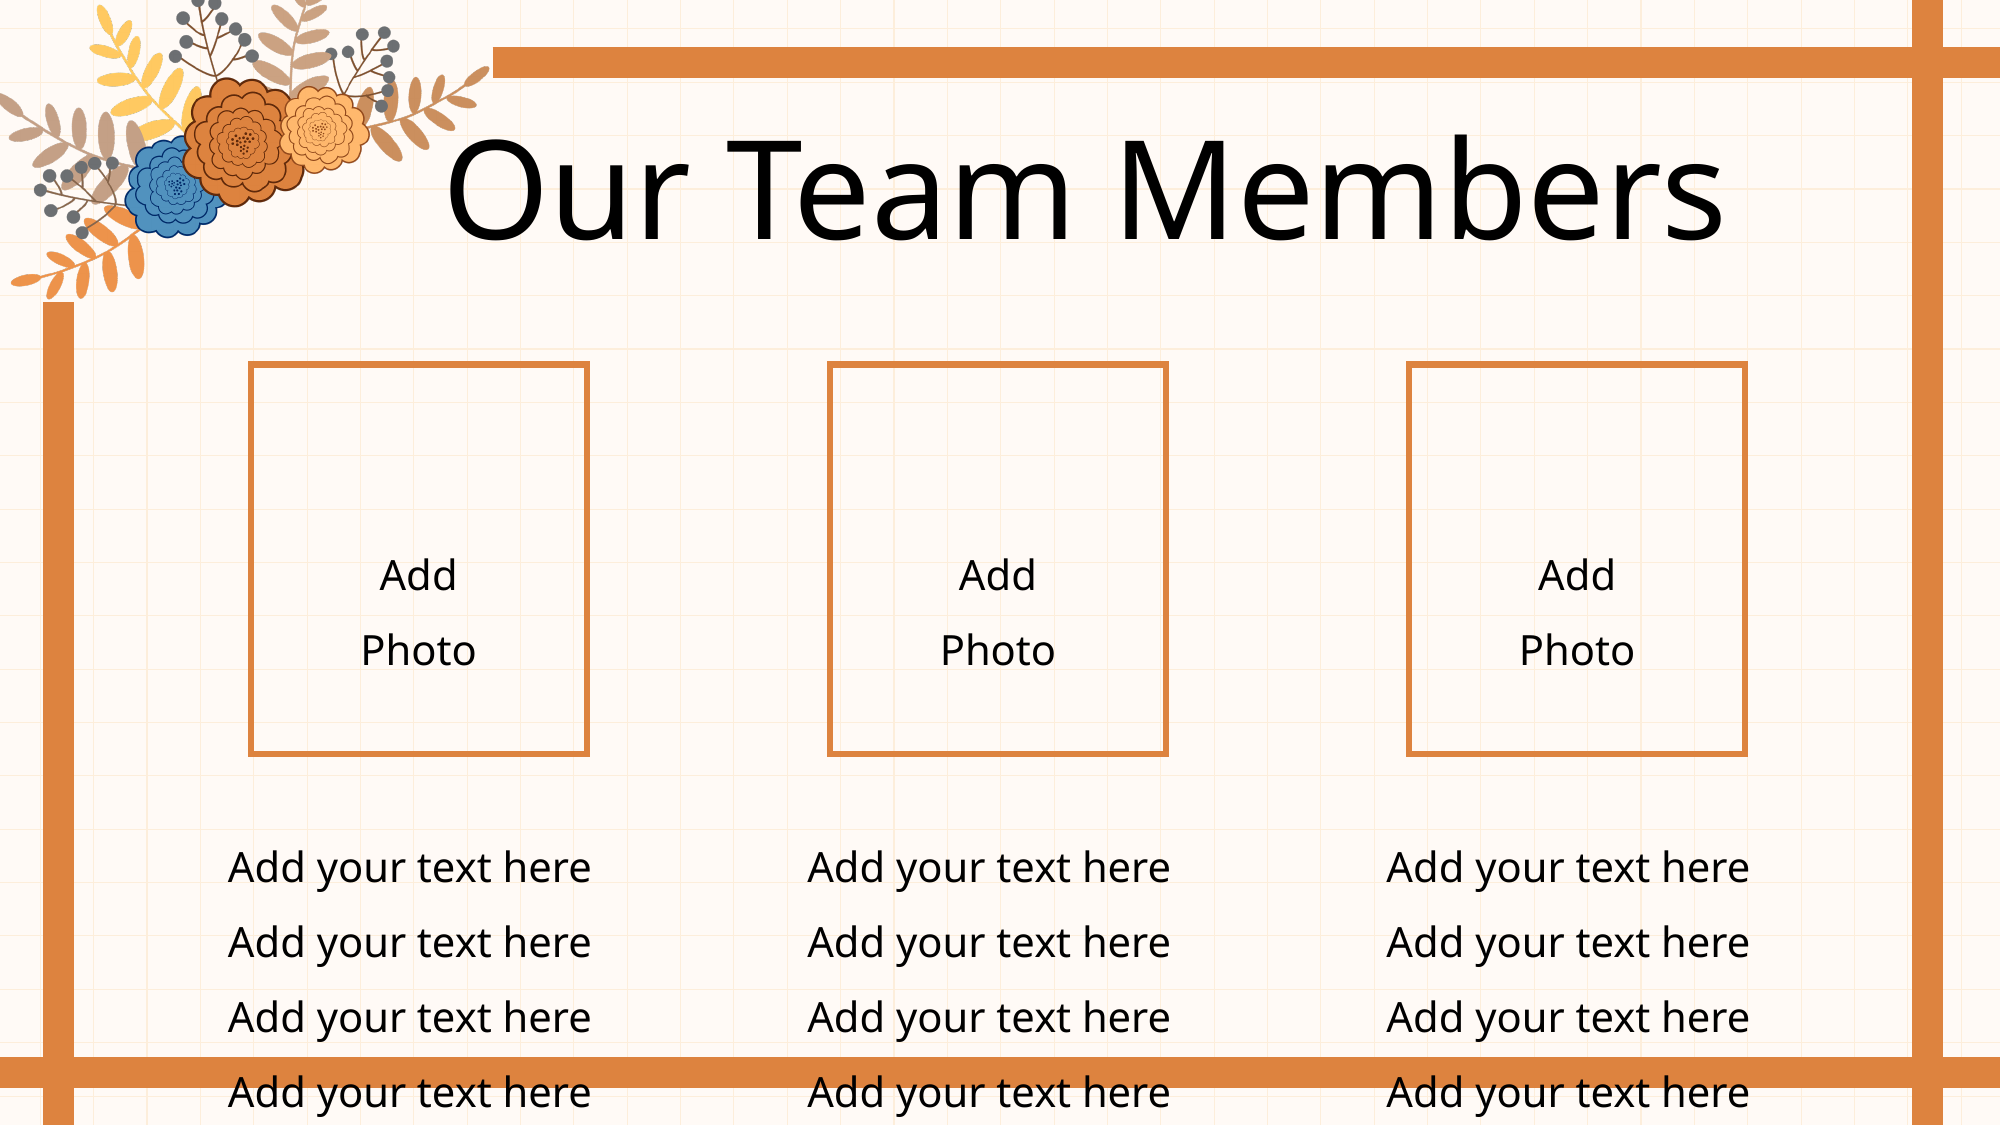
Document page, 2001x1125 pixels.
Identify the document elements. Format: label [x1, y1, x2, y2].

text_box [1409, 364, 1746, 754]
text_box [0, 0, 2000, 1125]
text_box [829, 364, 1166, 754]
text_box [250, 364, 587, 754]
